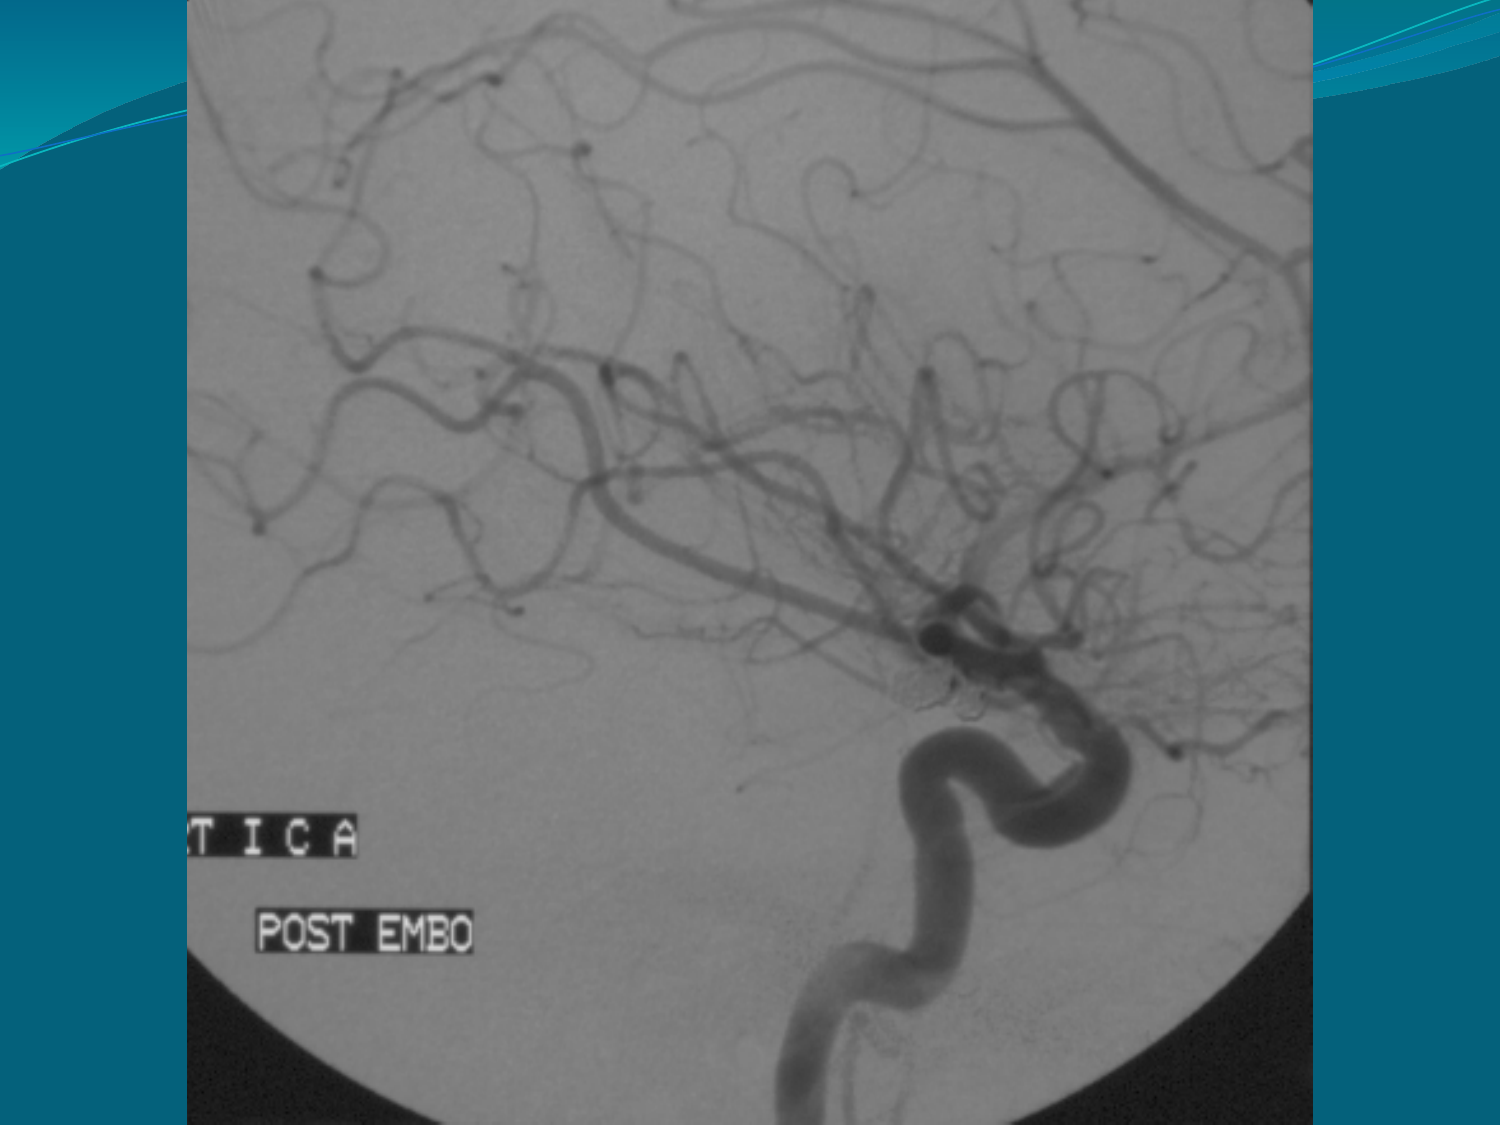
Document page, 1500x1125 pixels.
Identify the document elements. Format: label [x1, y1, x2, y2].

picture [187, 0, 1313, 1125]
